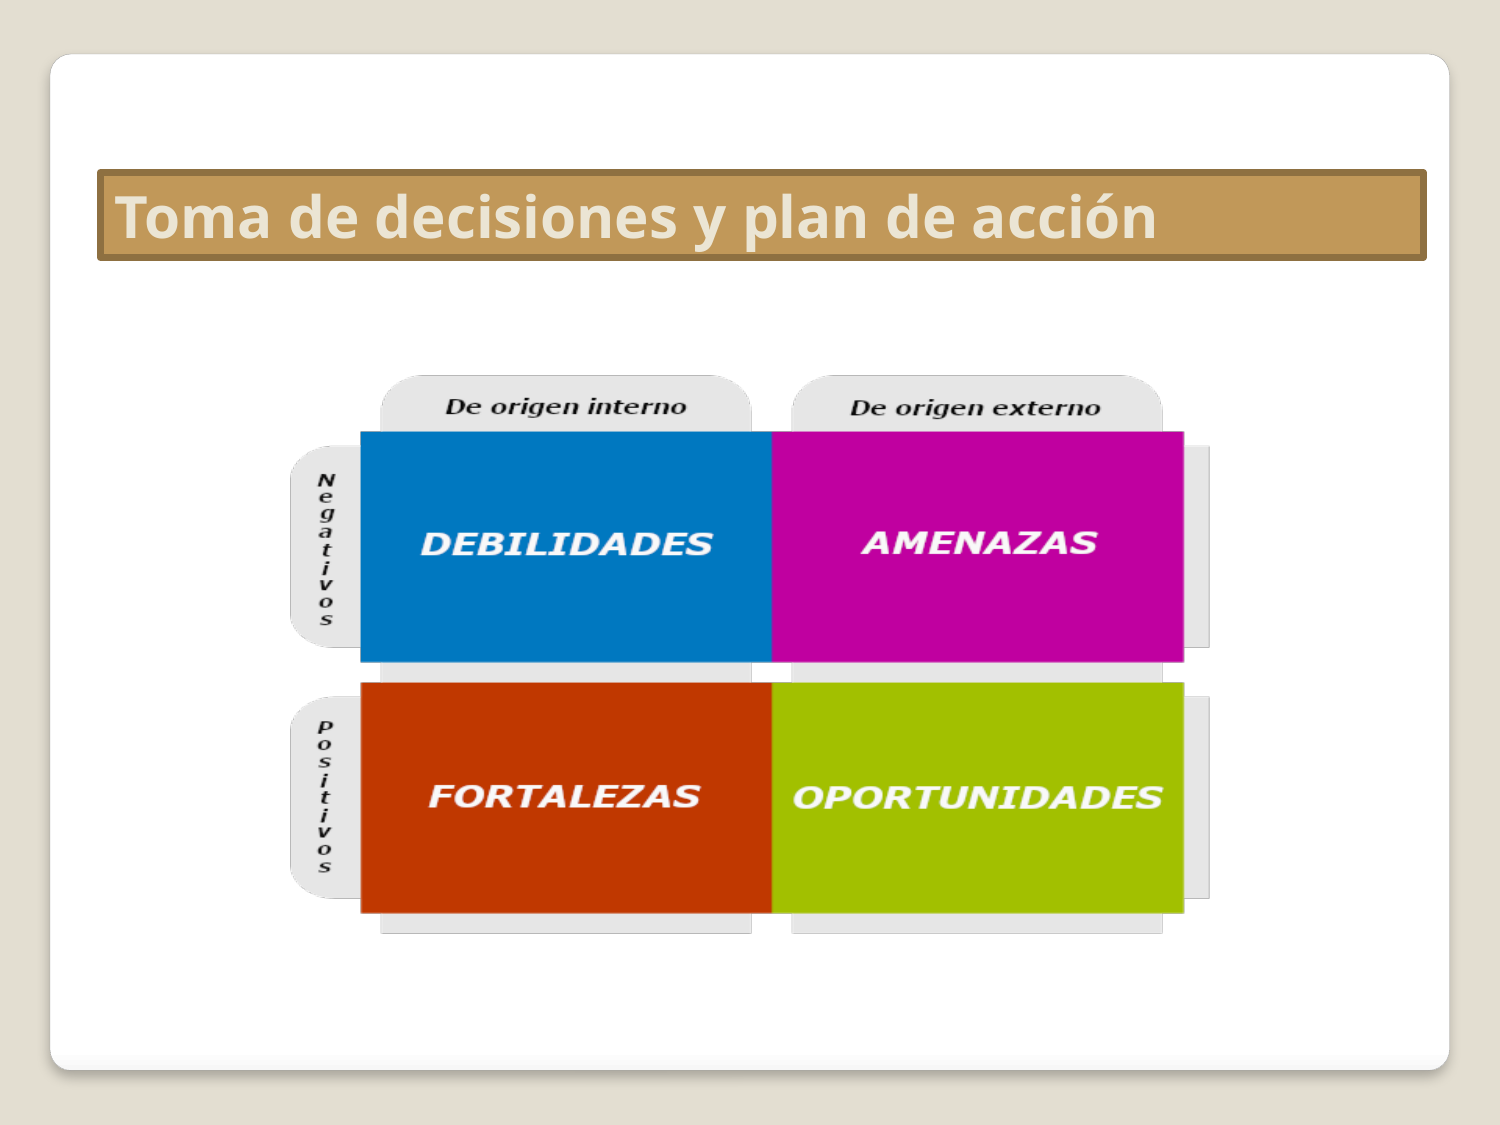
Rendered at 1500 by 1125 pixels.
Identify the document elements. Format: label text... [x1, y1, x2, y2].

text_box Toma de decisiones y plan de acción [97, 169, 1427, 261]
picture [288, 373, 1212, 935]
